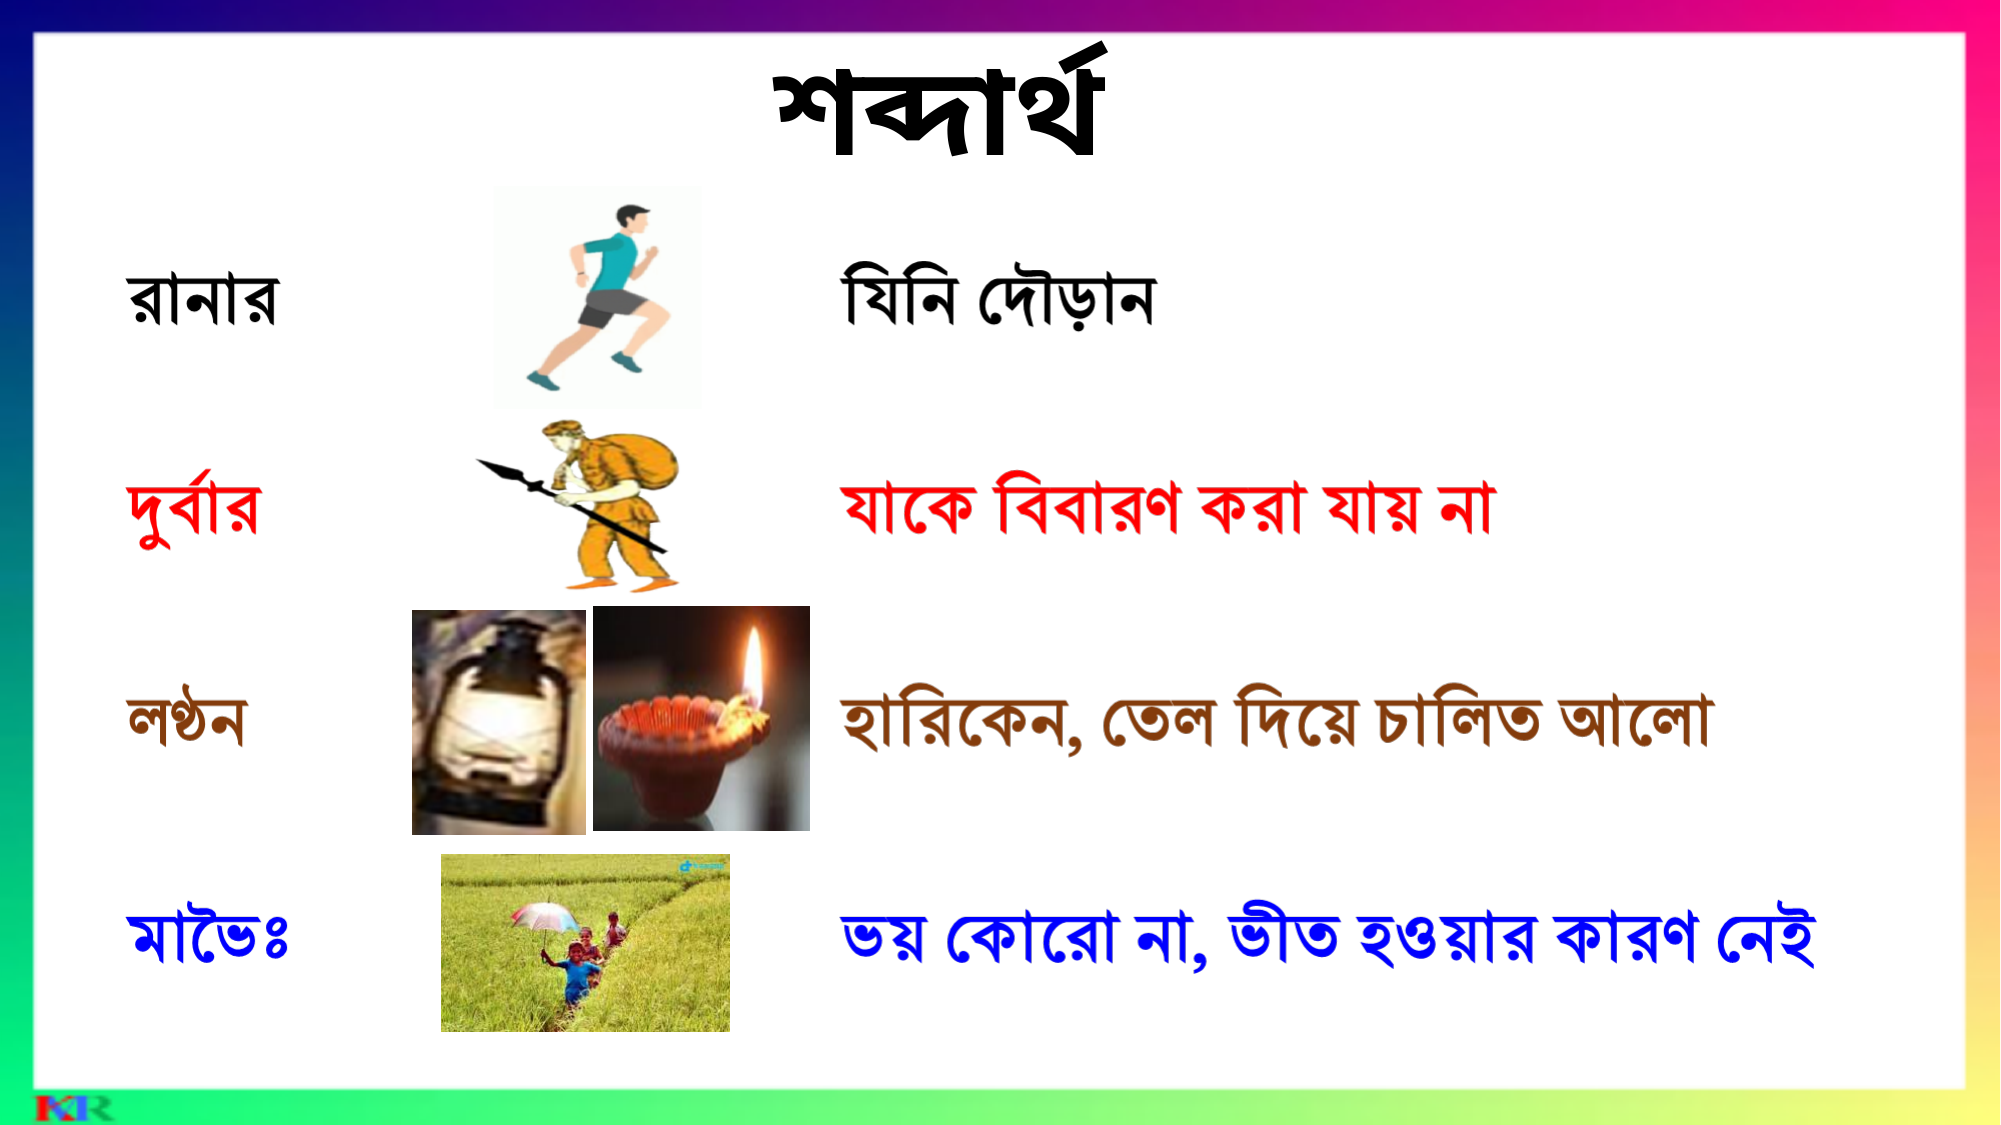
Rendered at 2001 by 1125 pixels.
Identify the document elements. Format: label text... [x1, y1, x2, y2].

picture [0, 0, 2001, 1125]
text_box শব্দার্থ [621, 22, 1257, 184]
